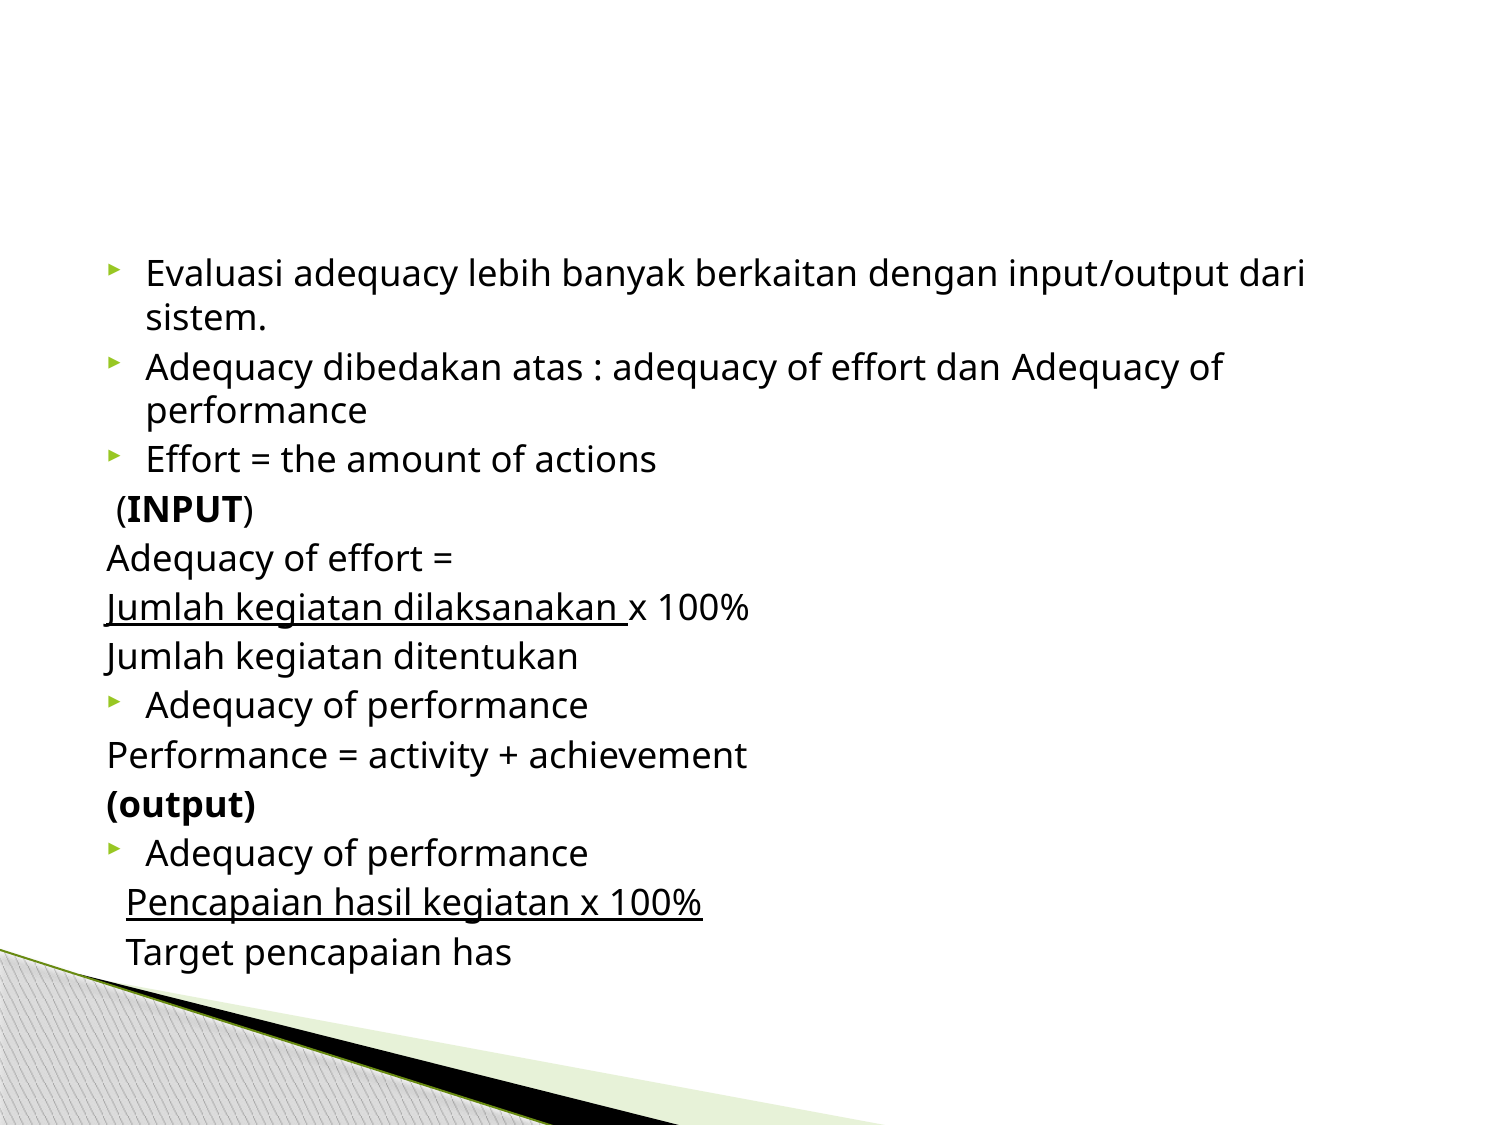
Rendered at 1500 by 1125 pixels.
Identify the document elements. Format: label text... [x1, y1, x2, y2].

list Evaluasi adequacy lebih banyak berkaitan dengan input/output dari sistem. Adequacy dibedakan atas : adequacy of effort dan Adequacy of performance Effort = the amount of actions (INPUT) Adequacy of effort = Jumlah kegiatan dilaksanakan x 100% Jumlah kegiatan ditentukan Adequacy of performance Performance = activity + achievement (output) Adequacy of performance Pencapaian hasil kegiatan x 100% Target pencapaian has [75, 243, 1425, 986]
